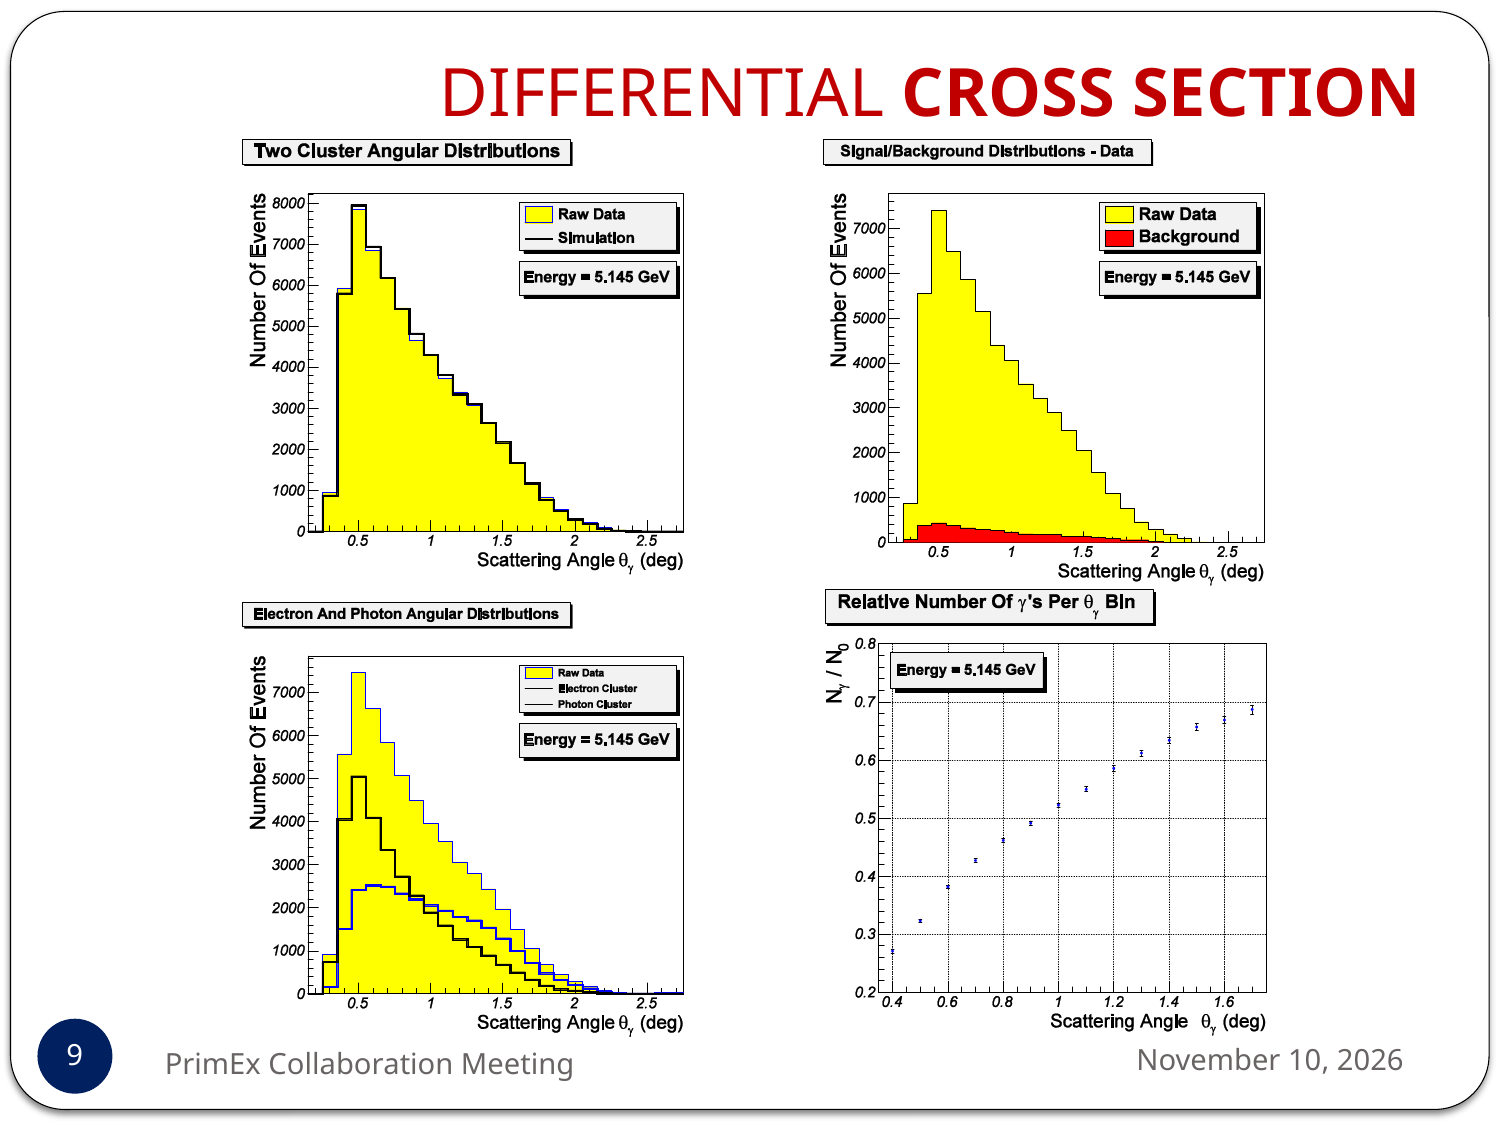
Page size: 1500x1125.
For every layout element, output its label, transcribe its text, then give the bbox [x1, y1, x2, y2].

picture [237, 137, 708, 588]
picture [817, 137, 1290, 1038]
slide_number 9 [37, 1018, 113, 1094]
picture [237, 599, 708, 1051]
footer PrimEx Collaboration Meeting [150, 1025, 800, 1100]
title DIFFERENTIAL CROSS SECTION [425, 24, 1450, 145]
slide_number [1012, 1021, 1419, 1100]
